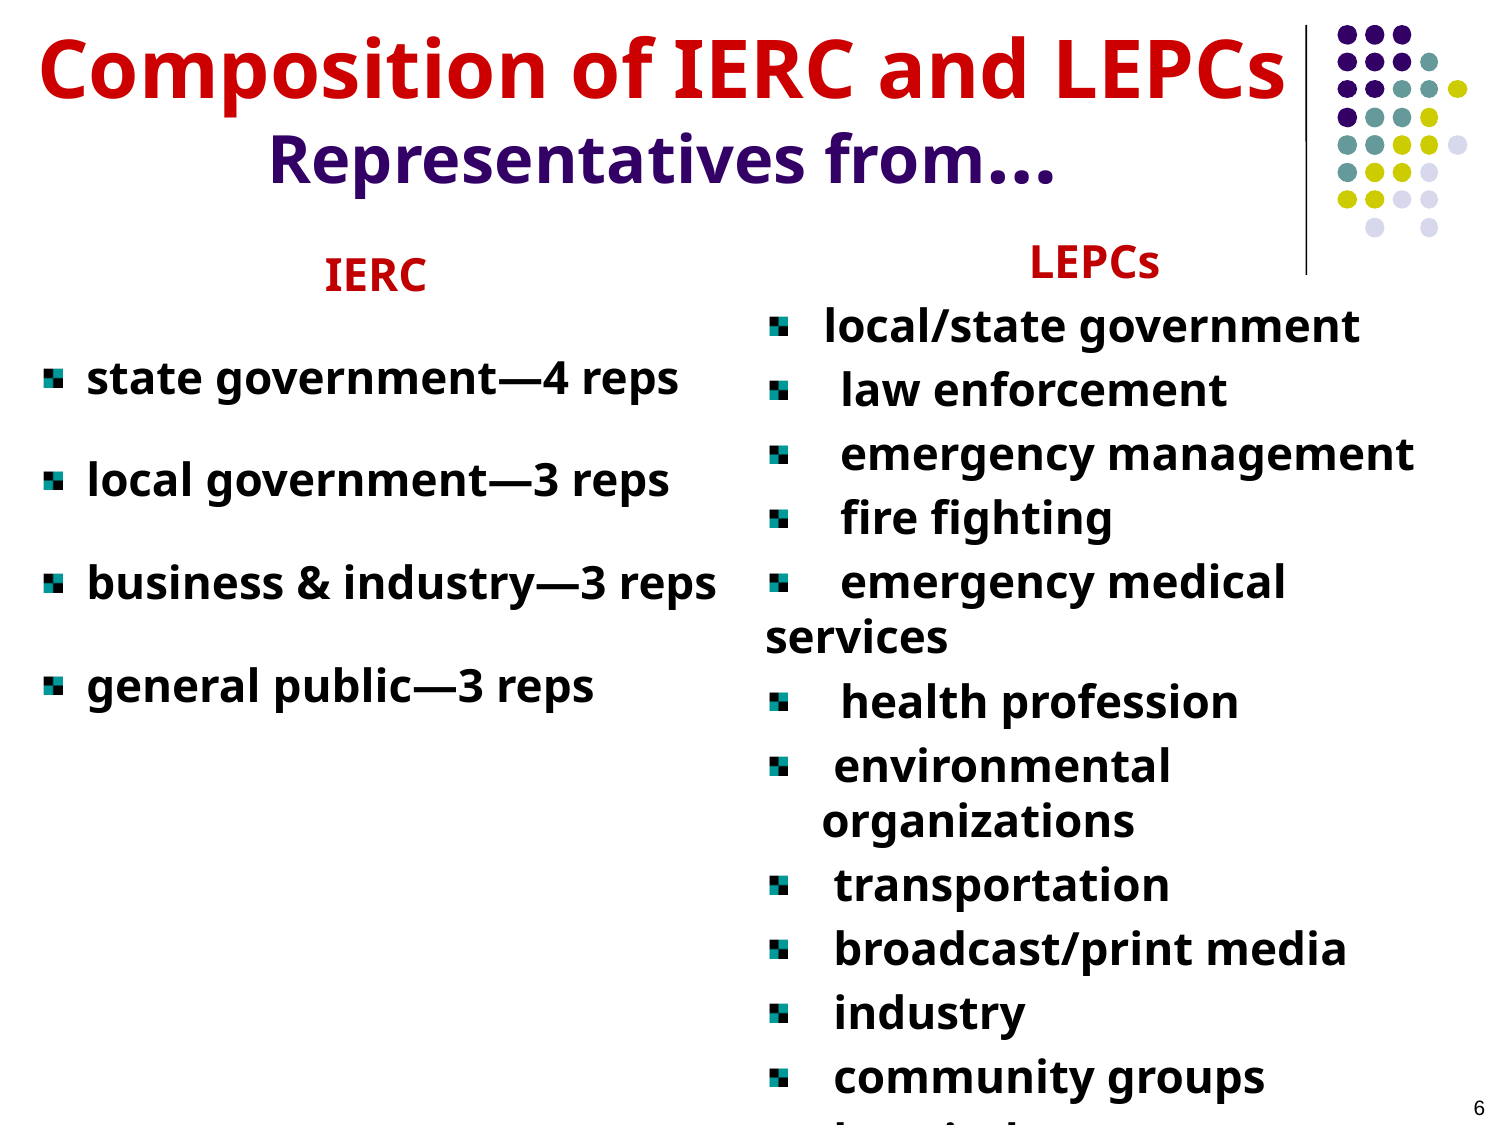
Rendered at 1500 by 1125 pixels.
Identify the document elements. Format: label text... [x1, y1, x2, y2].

picture [765, 1064, 788, 1087]
list IERC state government―4 reps local government―3 reps business & industry―3 reps general public―3 reps [24, 199, 776, 851]
picture [765, 312, 788, 336]
picture [39, 364, 63, 388]
list LEPCs local/state government law enforcement emergency management fire fighting emergency medical services health profession environmental organizations transportation broadcast/print media industry community groups hospitals [749, 224, 1476, 1088]
picture [765, 935, 788, 959]
picture [765, 688, 788, 711]
picture [765, 441, 788, 464]
picture [39, 467, 63, 490]
picture [765, 376, 788, 400]
picture [765, 999, 788, 1023]
picture [765, 871, 788, 895]
picture [39, 672, 63, 695]
picture [765, 752, 788, 776]
picture [39, 569, 63, 593]
slide_number 6 [1149, 1087, 1500, 1125]
picture [765, 505, 788, 528]
picture [765, 569, 788, 592]
title Composition of IERC and LEPCs Representatives from… [12, 24, 1313, 213]
